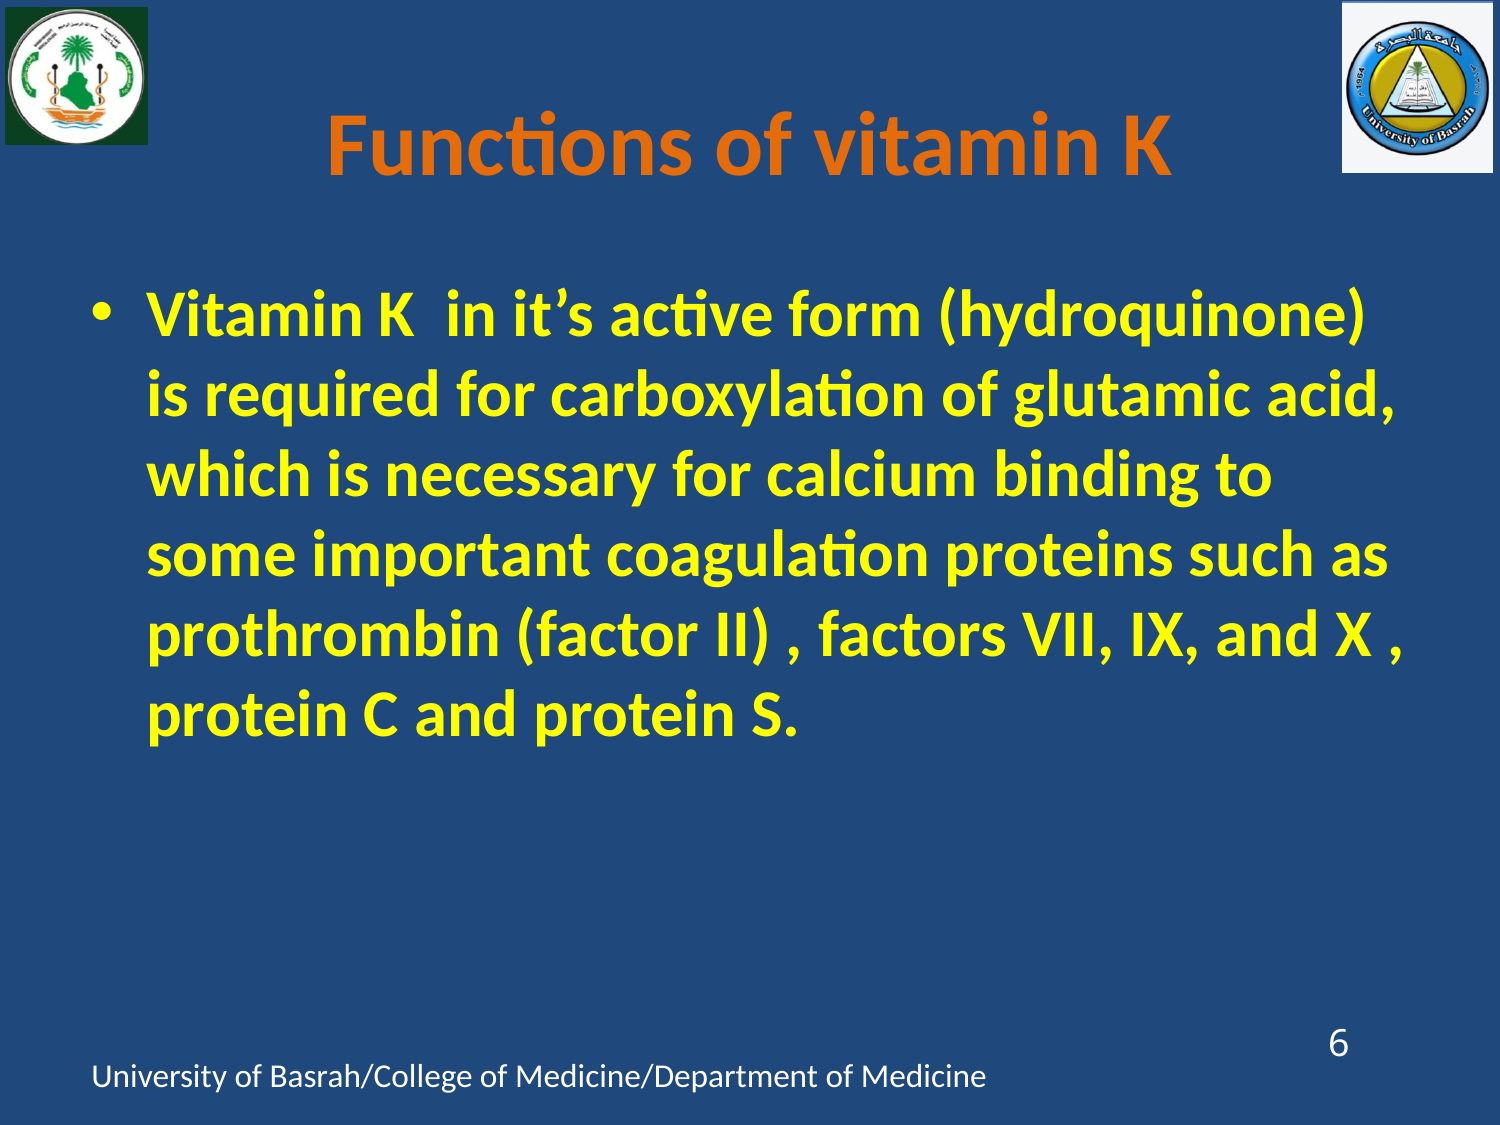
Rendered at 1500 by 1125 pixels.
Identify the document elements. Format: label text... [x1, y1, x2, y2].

list Vitamin K in it’s active form (hydroquinone) is required for carboxylation of glutamic acid, which is necessary for calcium binding to some important coagulation proteins such as prothrombin (factor II) , factors VII, IX, and X , protein C and protein S. [75, 262, 1425, 1005]
slide_number 6 [1139, 1011, 1365, 1102]
picture [5, 7, 148, 145]
picture [1342, 1, 1493, 173]
footer University of Basrah/College of Medicine/Department of Medicine [76, 1046, 1176, 1103]
title Functions of vitamin K [75, 45, 1425, 233]
